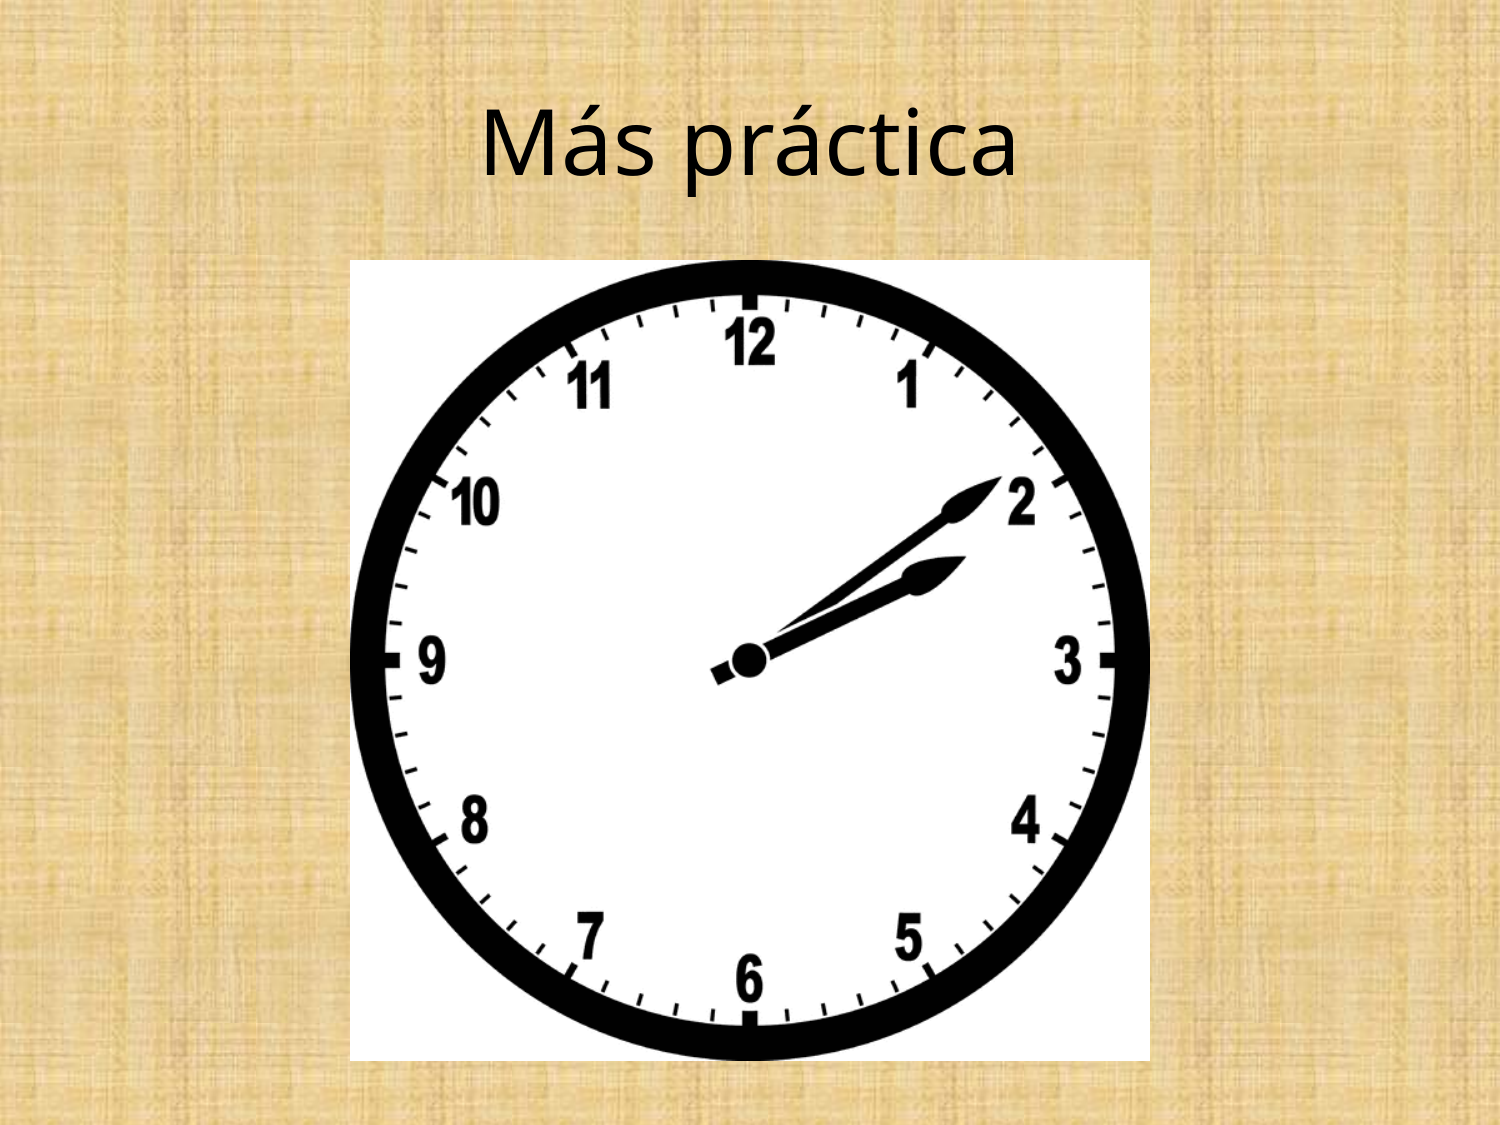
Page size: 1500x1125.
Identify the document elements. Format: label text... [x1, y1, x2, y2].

title Más práctica [75, 45, 1425, 233]
picture [0, 0, 1500, 1125]
